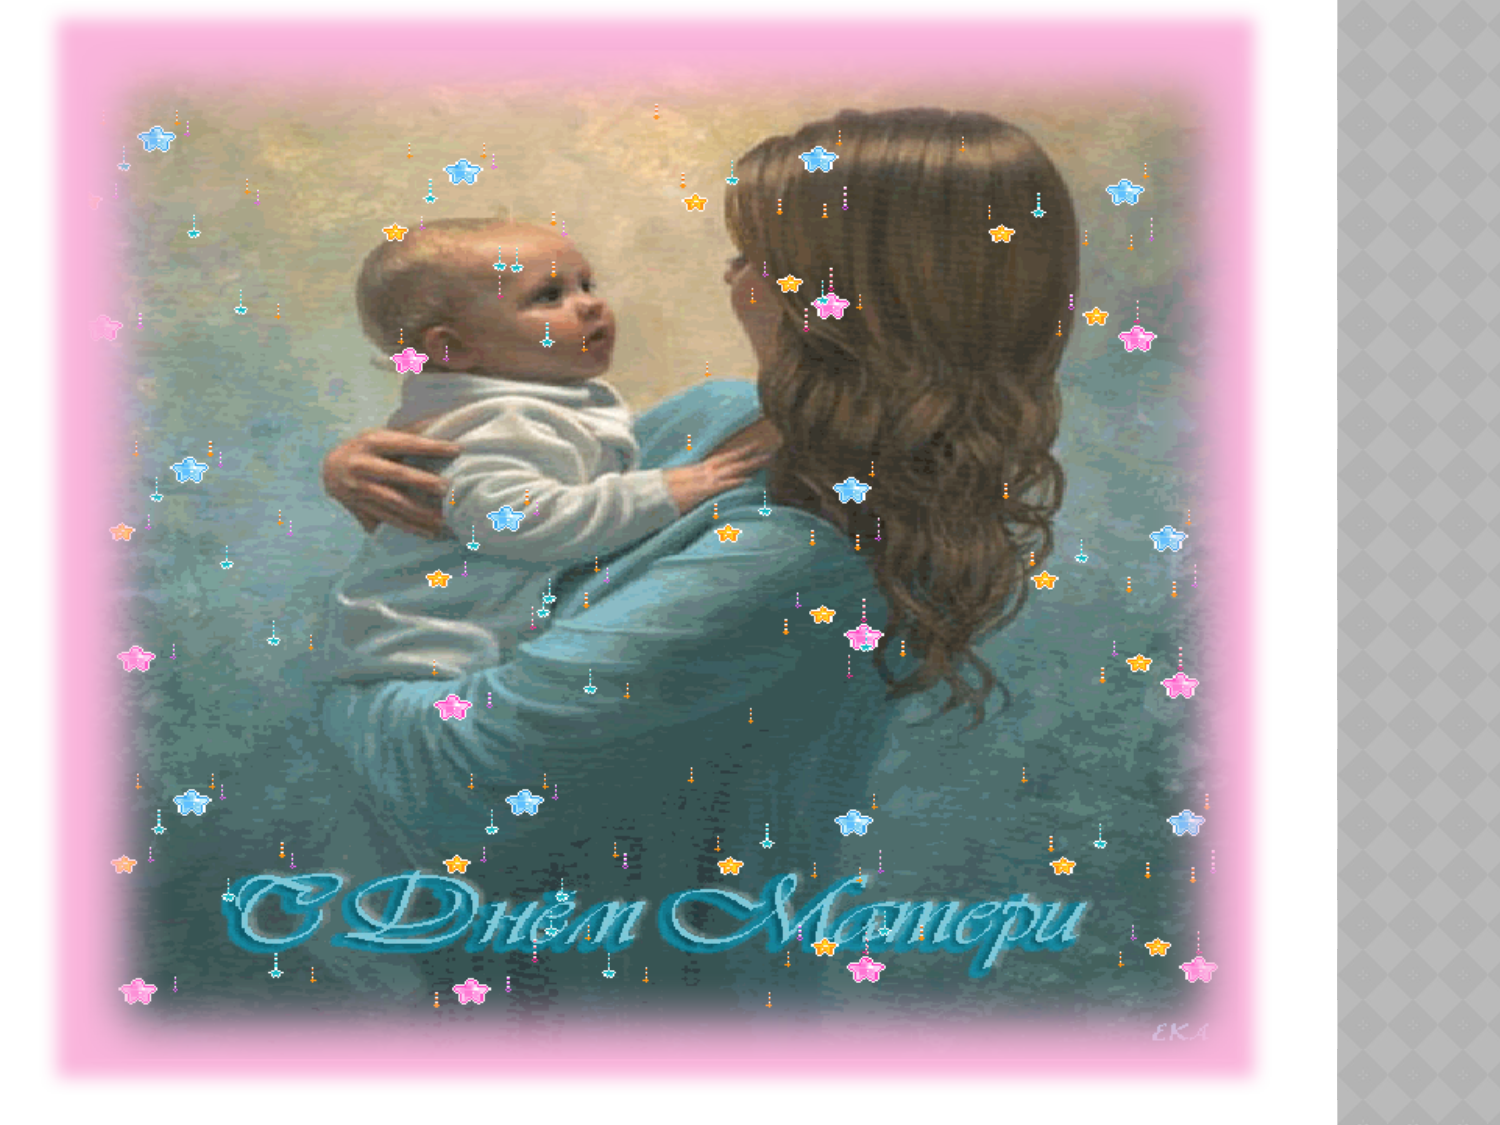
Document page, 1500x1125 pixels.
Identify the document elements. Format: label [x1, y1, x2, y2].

list [87, 49, 1238, 1060]
